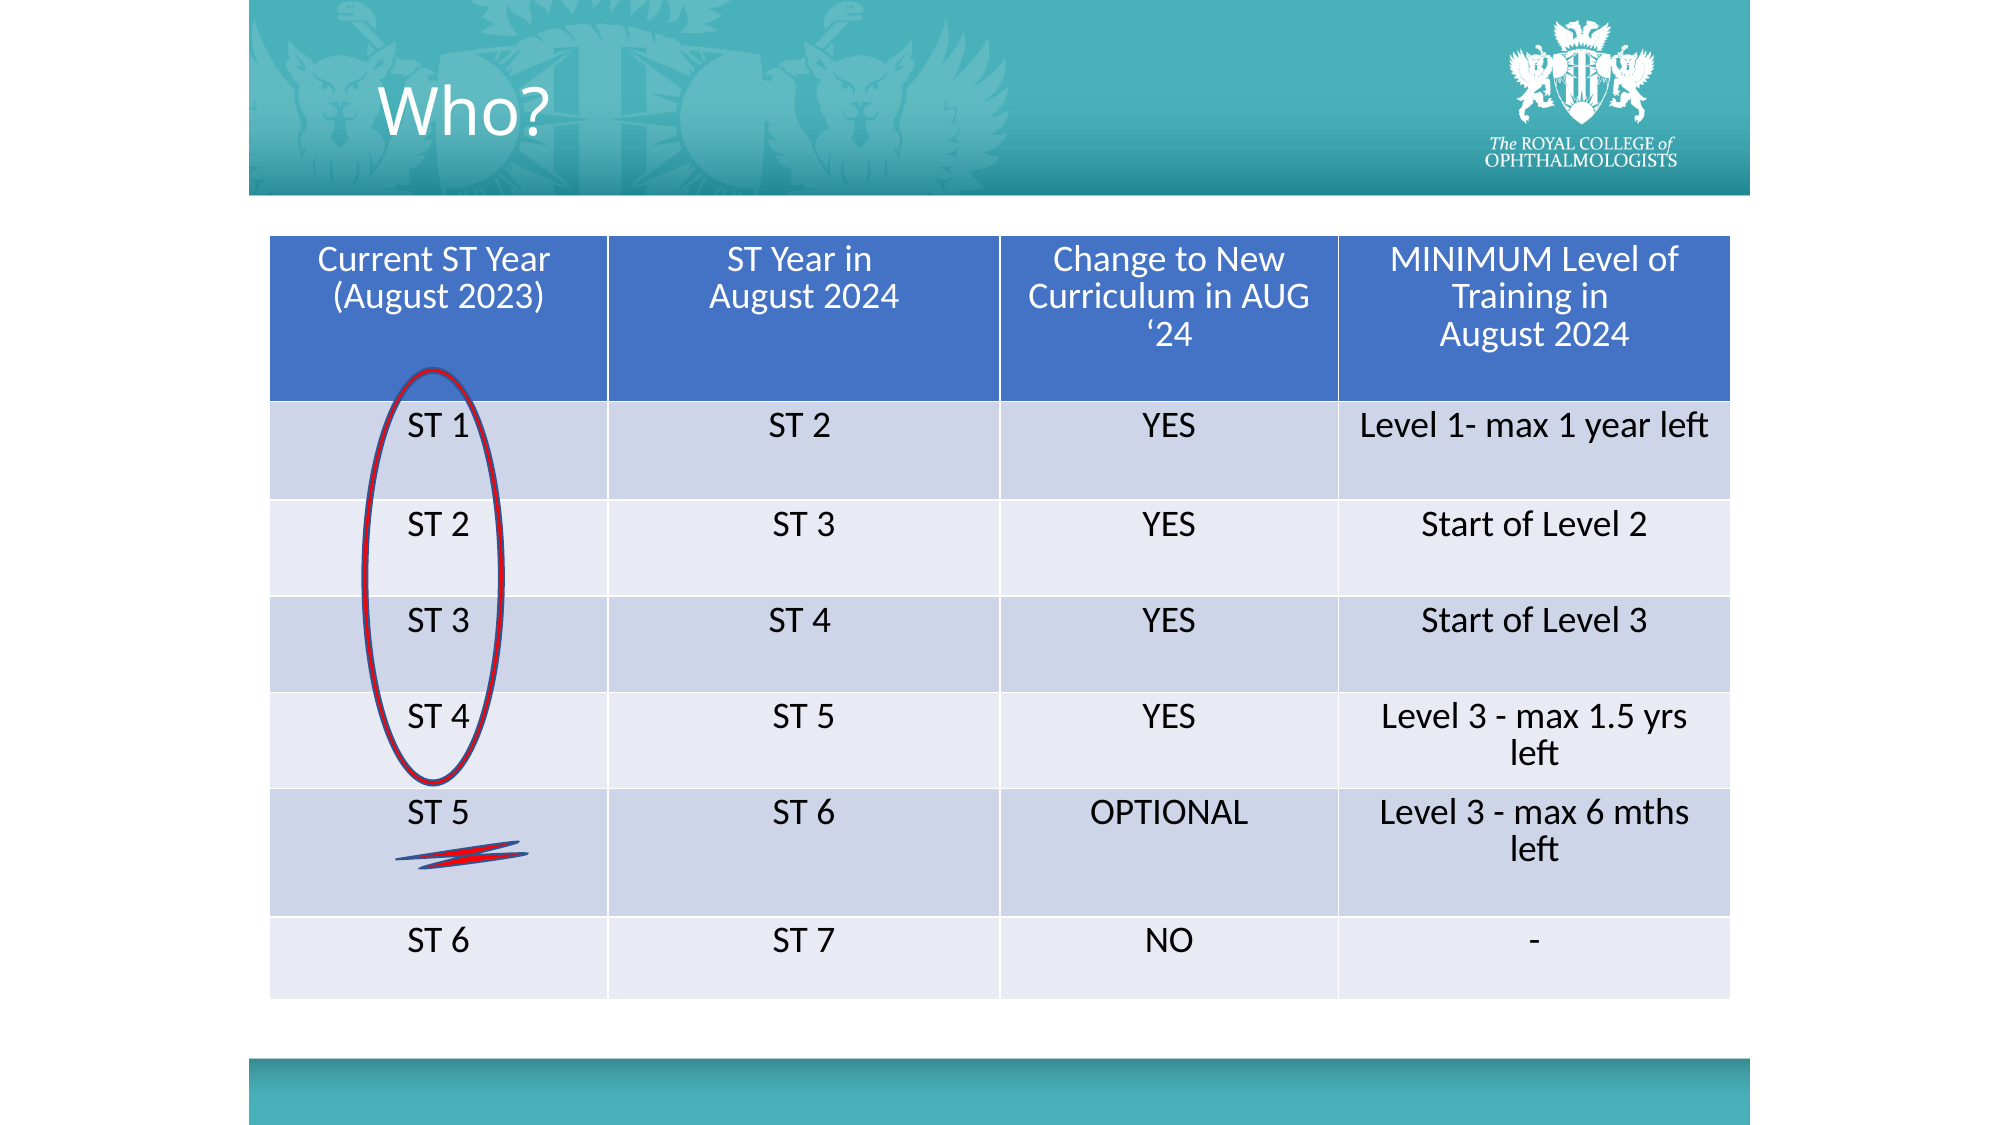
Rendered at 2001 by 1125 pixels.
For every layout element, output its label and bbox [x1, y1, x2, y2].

picture [249, 0, 1750, 1125]
